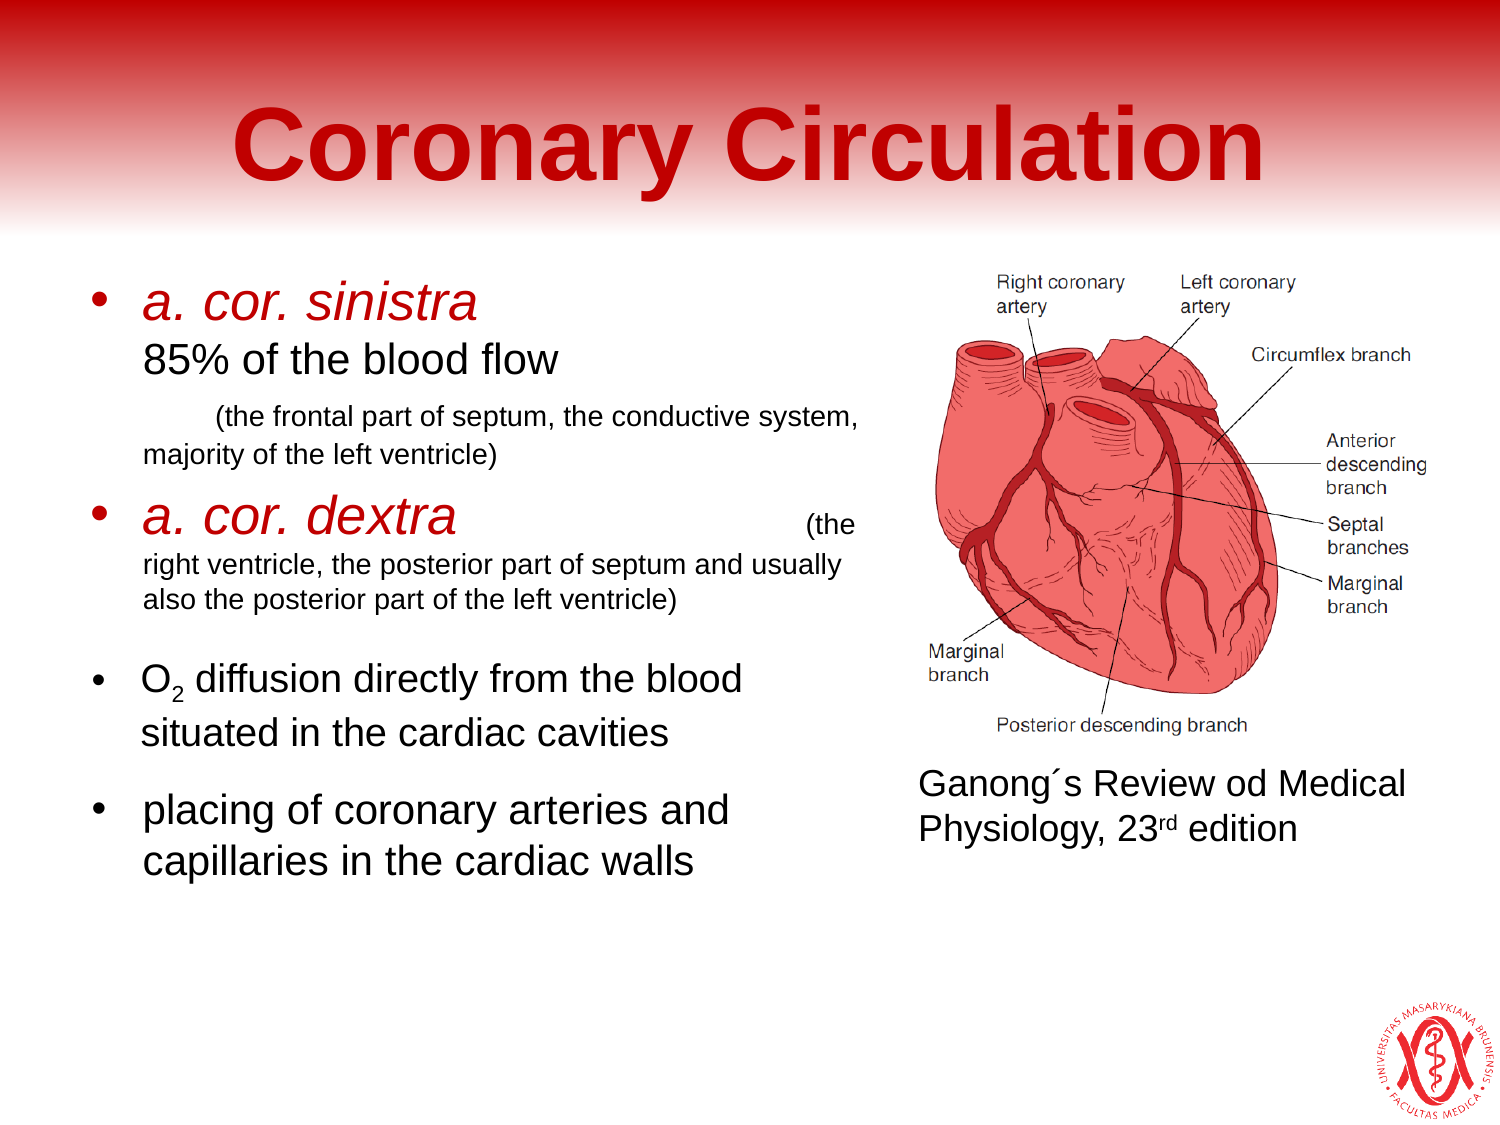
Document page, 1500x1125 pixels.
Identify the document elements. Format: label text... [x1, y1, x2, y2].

list a. cor. sinistra 85% of the blood flow (the frontal part of septum, the conductive system, majority of the left ventricle) a. cor. dextra (the right ventricle, the posterior part of septum and usually also the posterior part of the left ventricle) [75, 258, 904, 630]
text_box O2 diffusion directly from the blood situated in the cardiac cavities [76, 645, 882, 764]
text_box Ganong´s Review od Medical Physiology, 23rd edition [903, 751, 1434, 857]
title Coronary Circulation [75, 45, 1425, 233]
picture [1369, 998, 1500, 1125]
text_box placing of coronary arteries and capillaries in the cardiac walls [76, 775, 910, 892]
picture [908, 266, 1434, 740]
